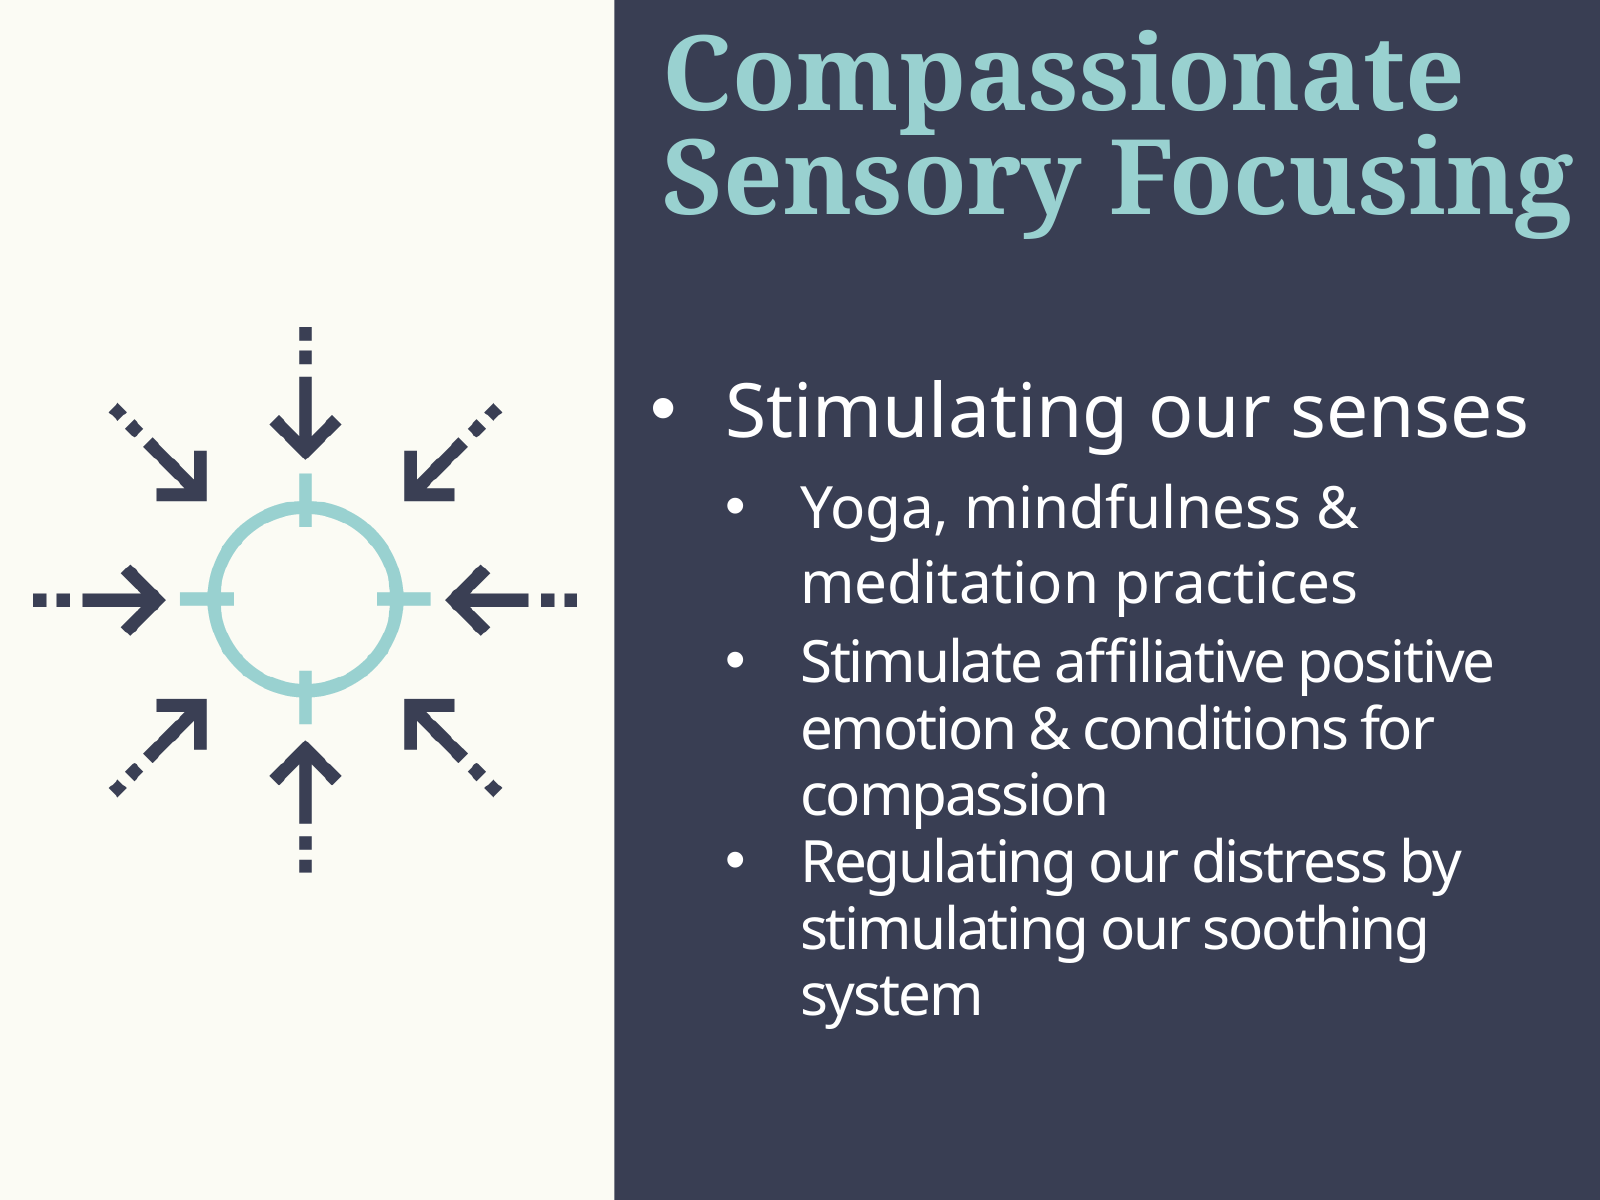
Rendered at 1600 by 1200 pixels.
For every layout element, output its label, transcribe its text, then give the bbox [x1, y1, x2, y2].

title Compassionate Sensory Focusing [662, 26, 1600, 236]
text_box [0, 0, 615, 1200]
picture [32, 327, 578, 873]
text_box Stimulating our senses Yoga, mindfulness & meditation practices Stimulate affiliative positive emotion & conditions for compassion Regulating our distress by stimulating our soothing system [650, 287, 1600, 1028]
